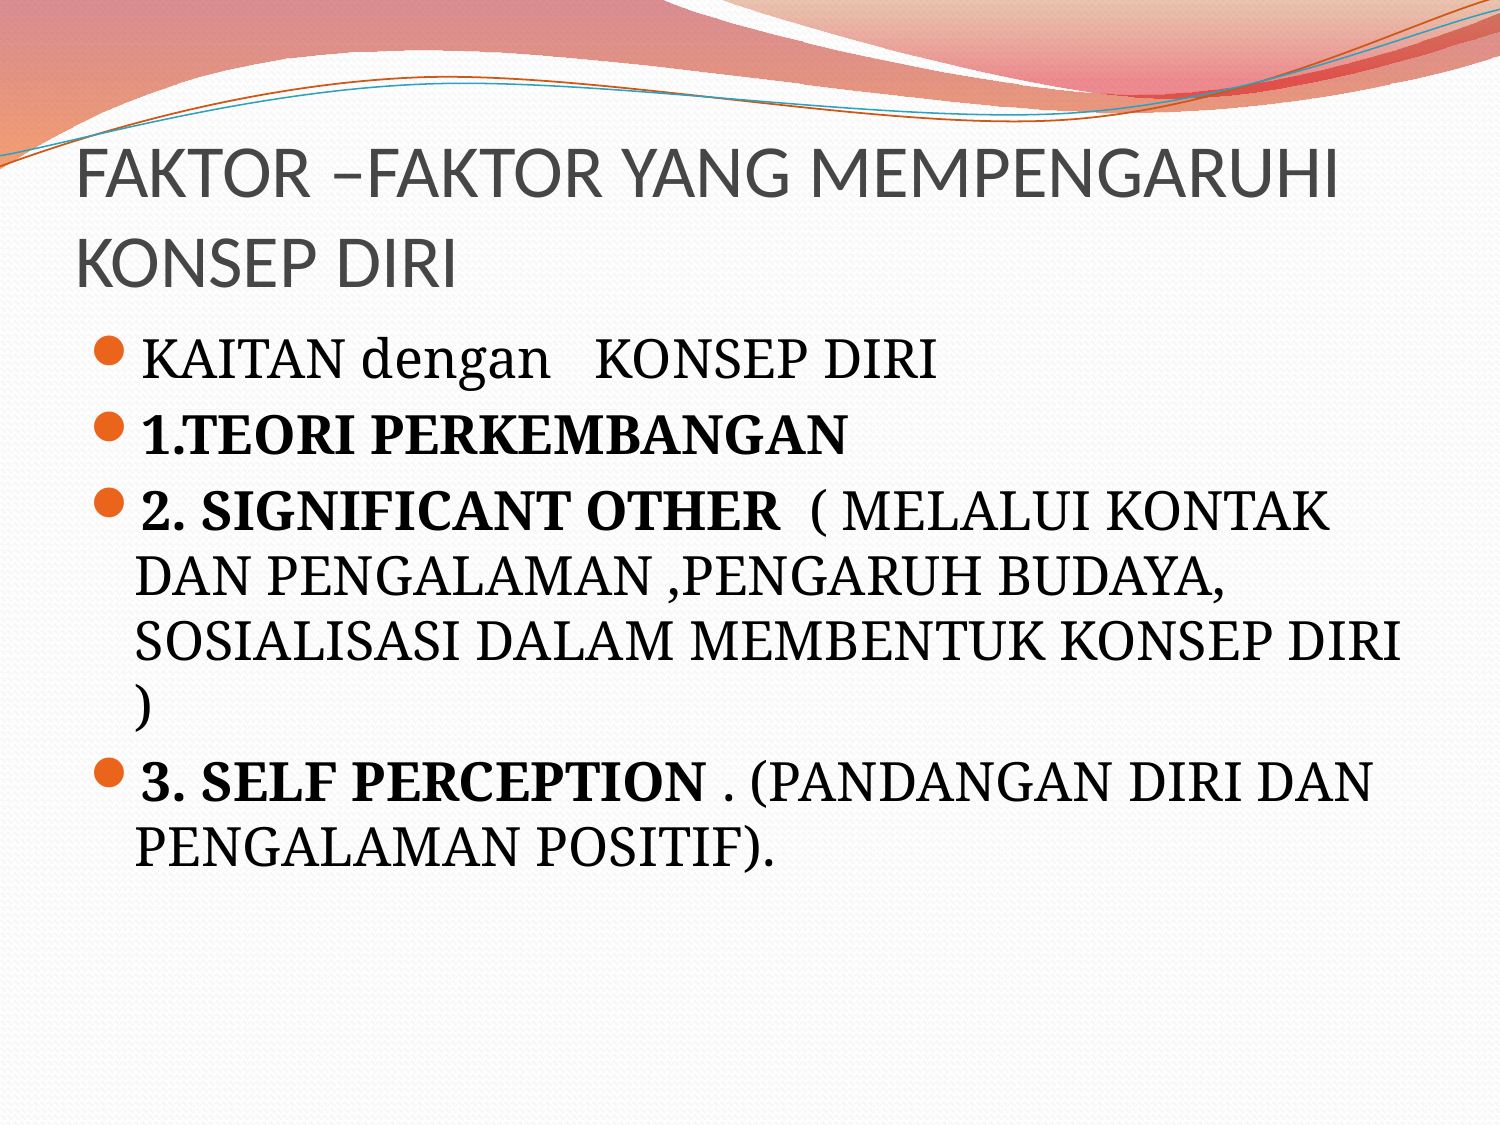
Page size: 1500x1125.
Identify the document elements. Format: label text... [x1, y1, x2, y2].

list KAITAN dengan KONSEP DIRI 1.TEORI PERKEMBANGAN 2. SIGNIFICANT OTHER ( MELALUI KONTAK DAN PENGALAMAN ,PENGARUH BUDAYA, SOSIALISASI DALAM MEMBENTUK KONSEP DIRI ) 3. SELF PERCEPTION . (PANDANGAN DIRI DAN PENGALAMAN POSITIF). [75, 317, 1425, 1038]
title FAKTOR –FAKTOR YANG MEMPENGARUHI KONSEP DIRI [75, 115, 1425, 303]
